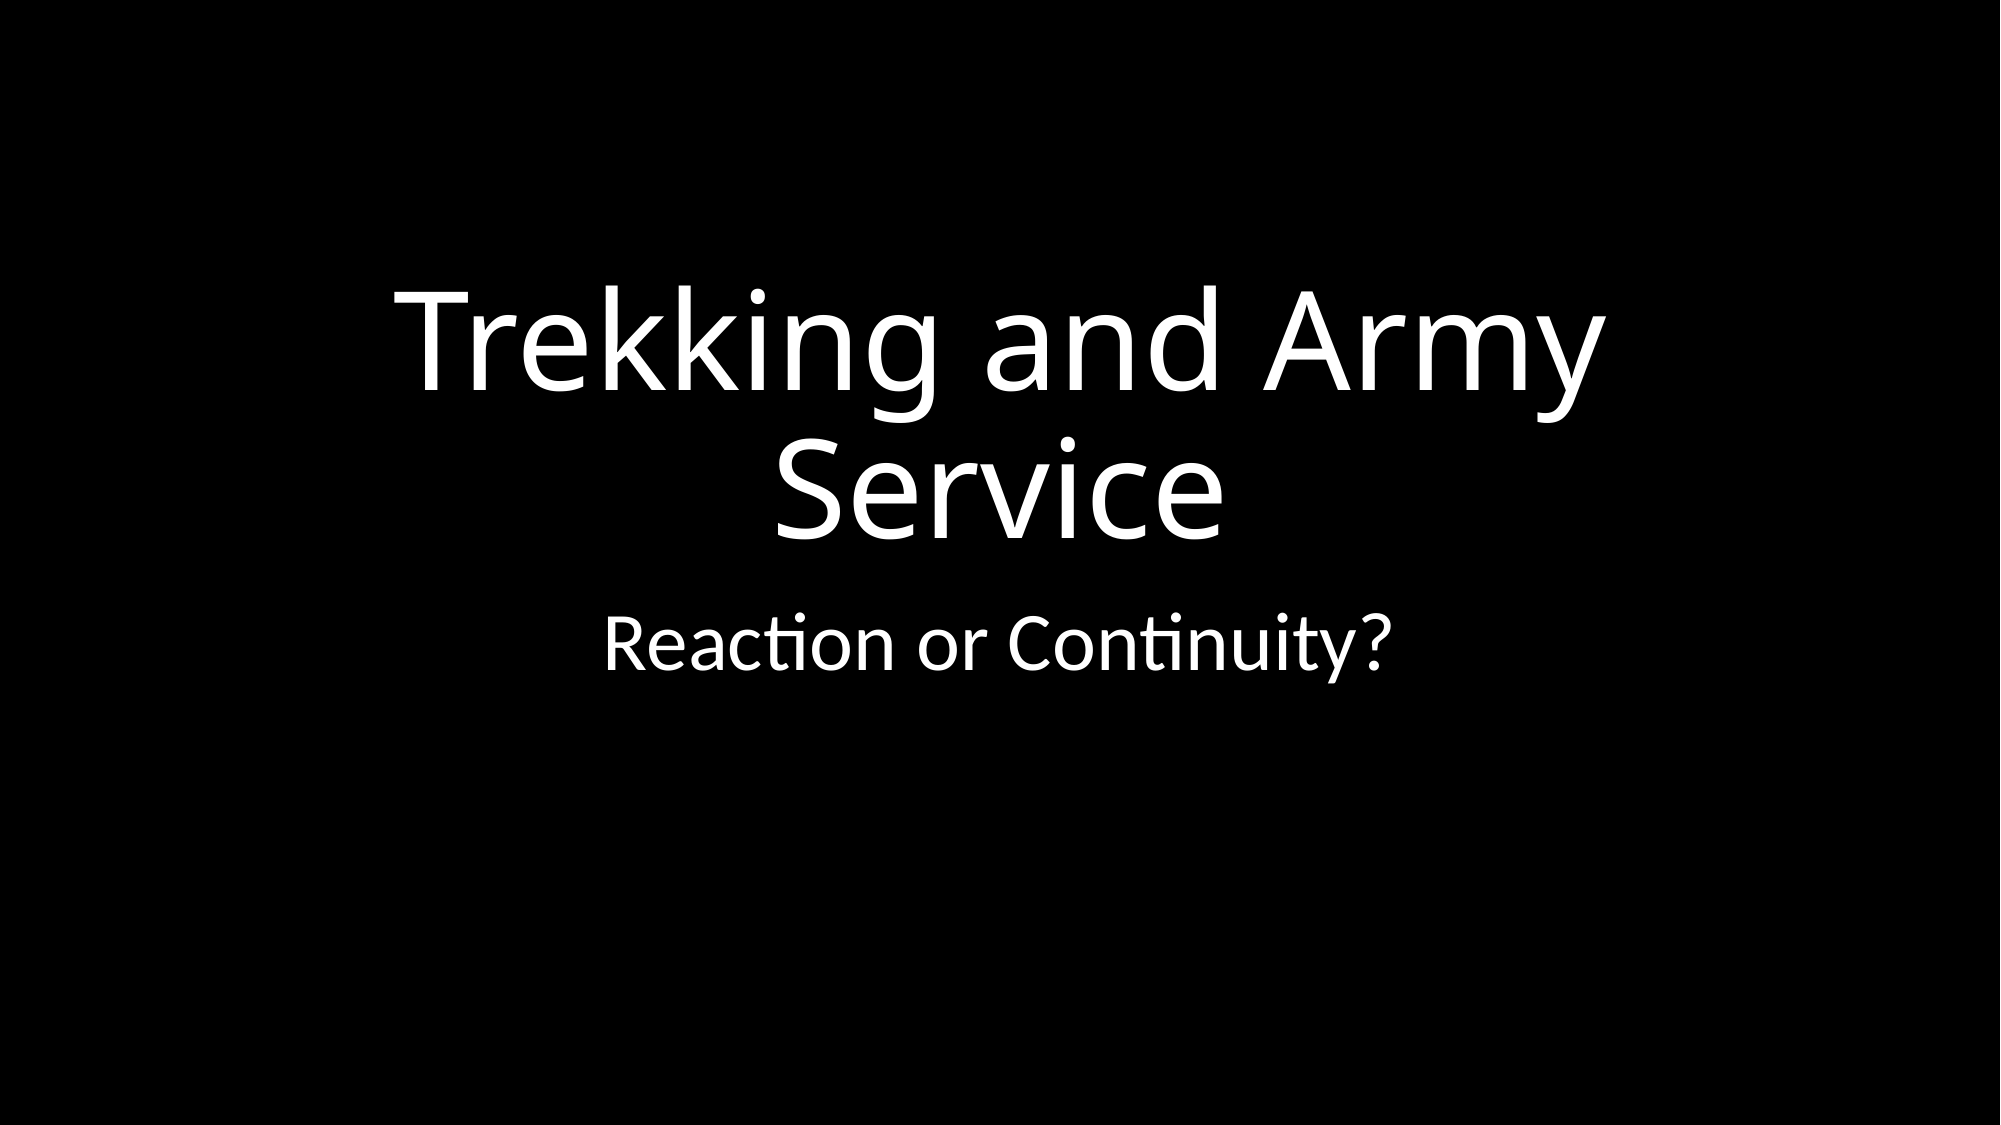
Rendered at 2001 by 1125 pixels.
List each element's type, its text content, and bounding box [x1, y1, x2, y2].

subtitle Reaction or Continuity? [249, 590, 1750, 863]
title Trekking and Army Service [187, 184, 1814, 576]
